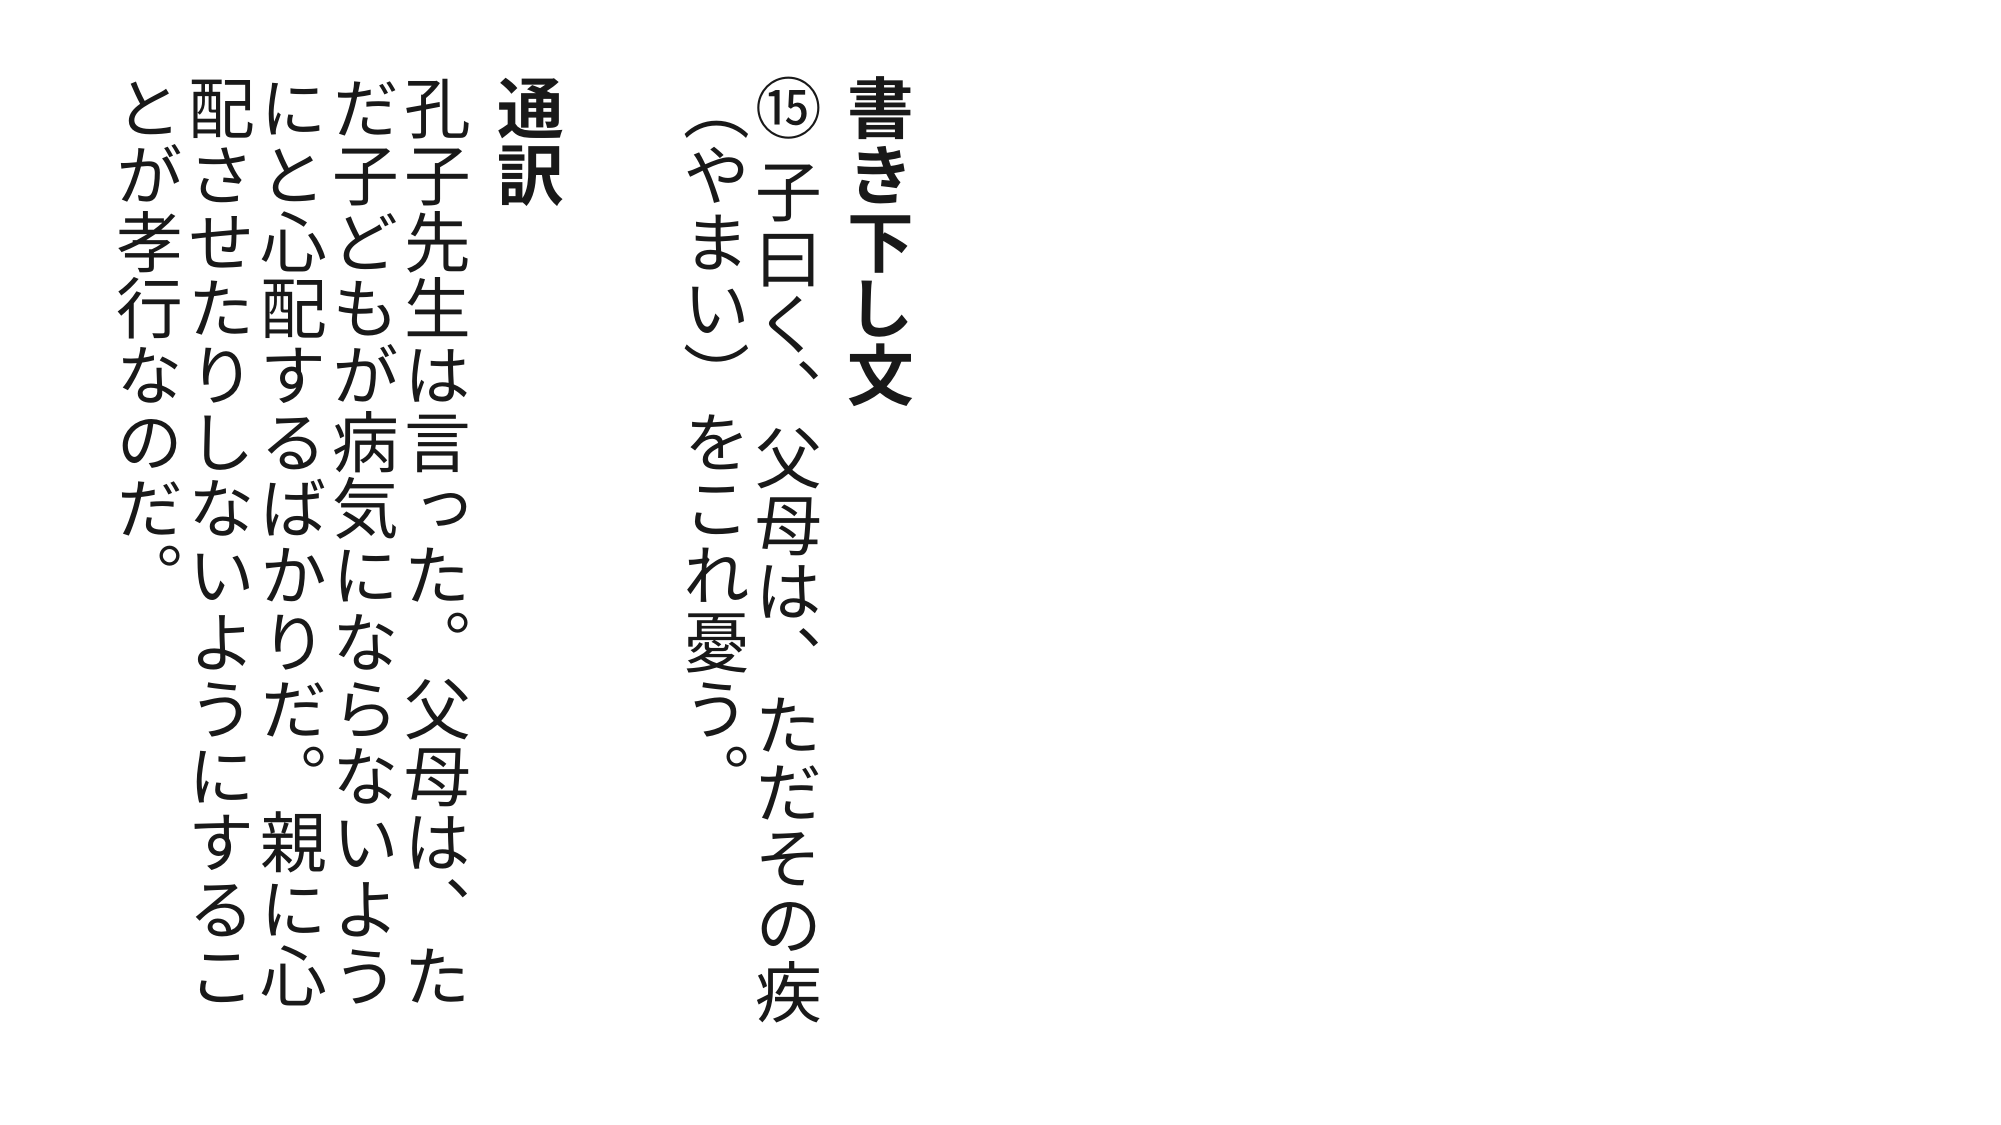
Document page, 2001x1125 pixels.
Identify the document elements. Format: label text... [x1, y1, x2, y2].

list 書き下し文 ⑮子曰く、父母は、ただその疾（やまい）をこれ憂う。 通訳 孔子先生は言った。父母は、ただ子どもが病気にならないようにと心配するばかりだ。親に心配させたりしないようにすることが孝行なのだ。 [98, 59, 1847, 1050]
